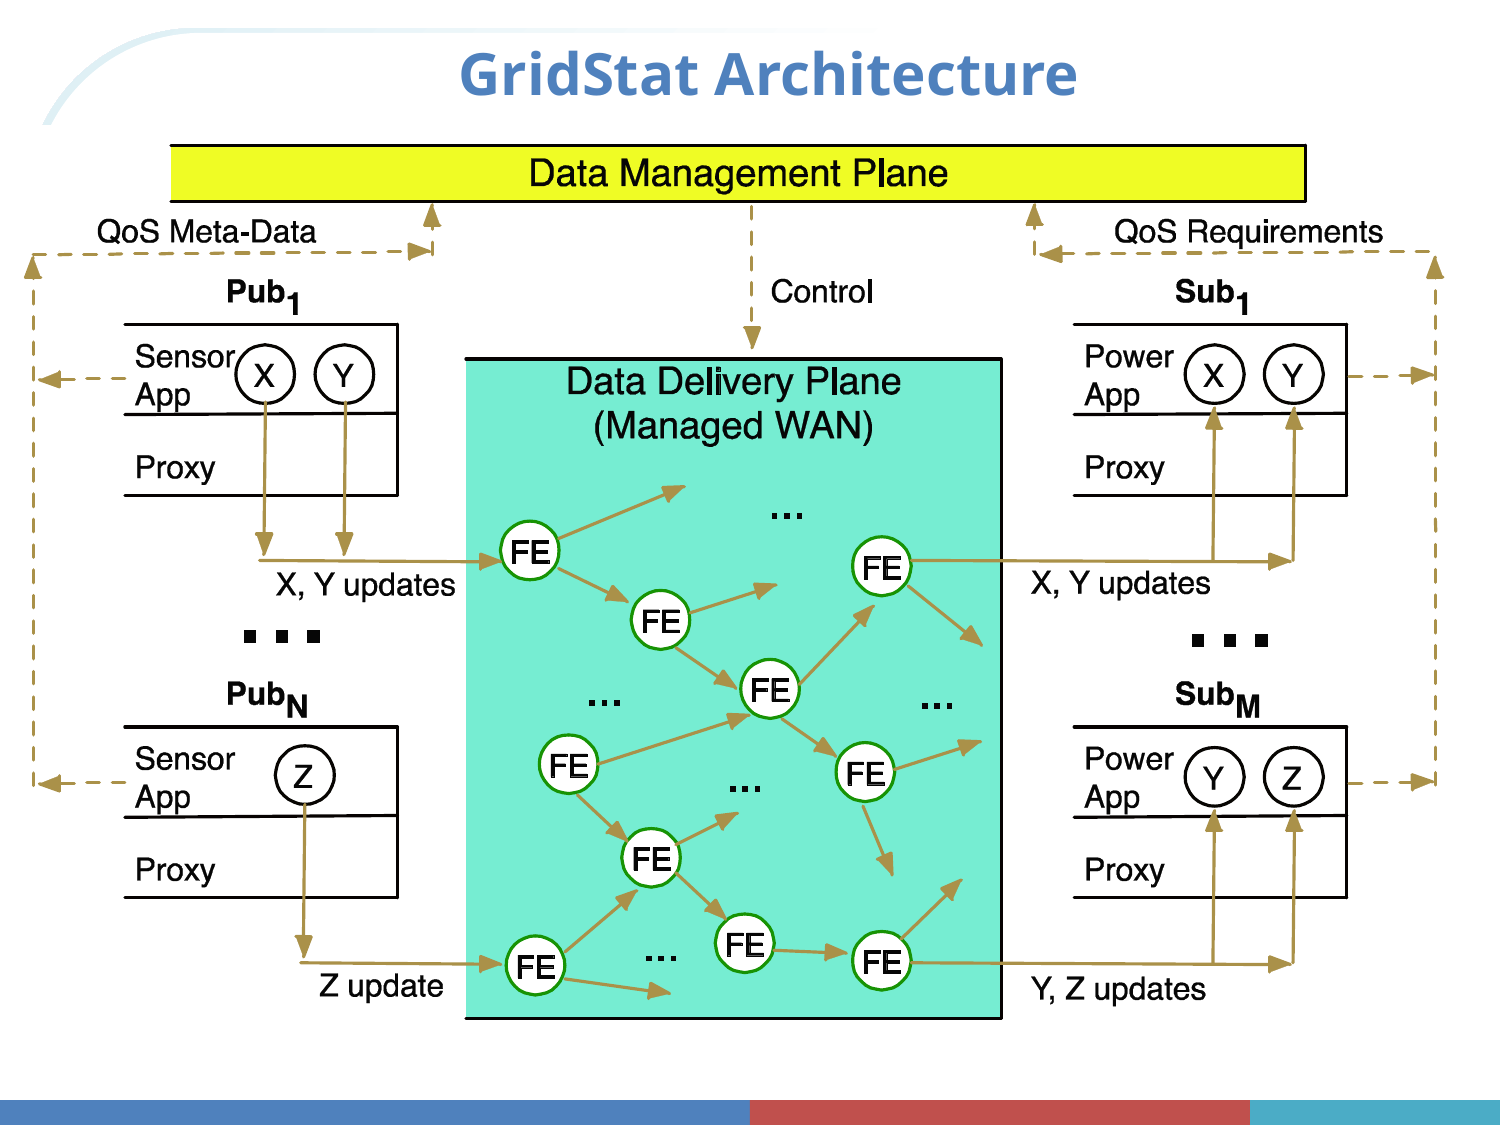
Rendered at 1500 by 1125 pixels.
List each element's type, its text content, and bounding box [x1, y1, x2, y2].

title GridStat Architecture [131, 36, 1407, 117]
picture [12, 124, 1490, 1038]
